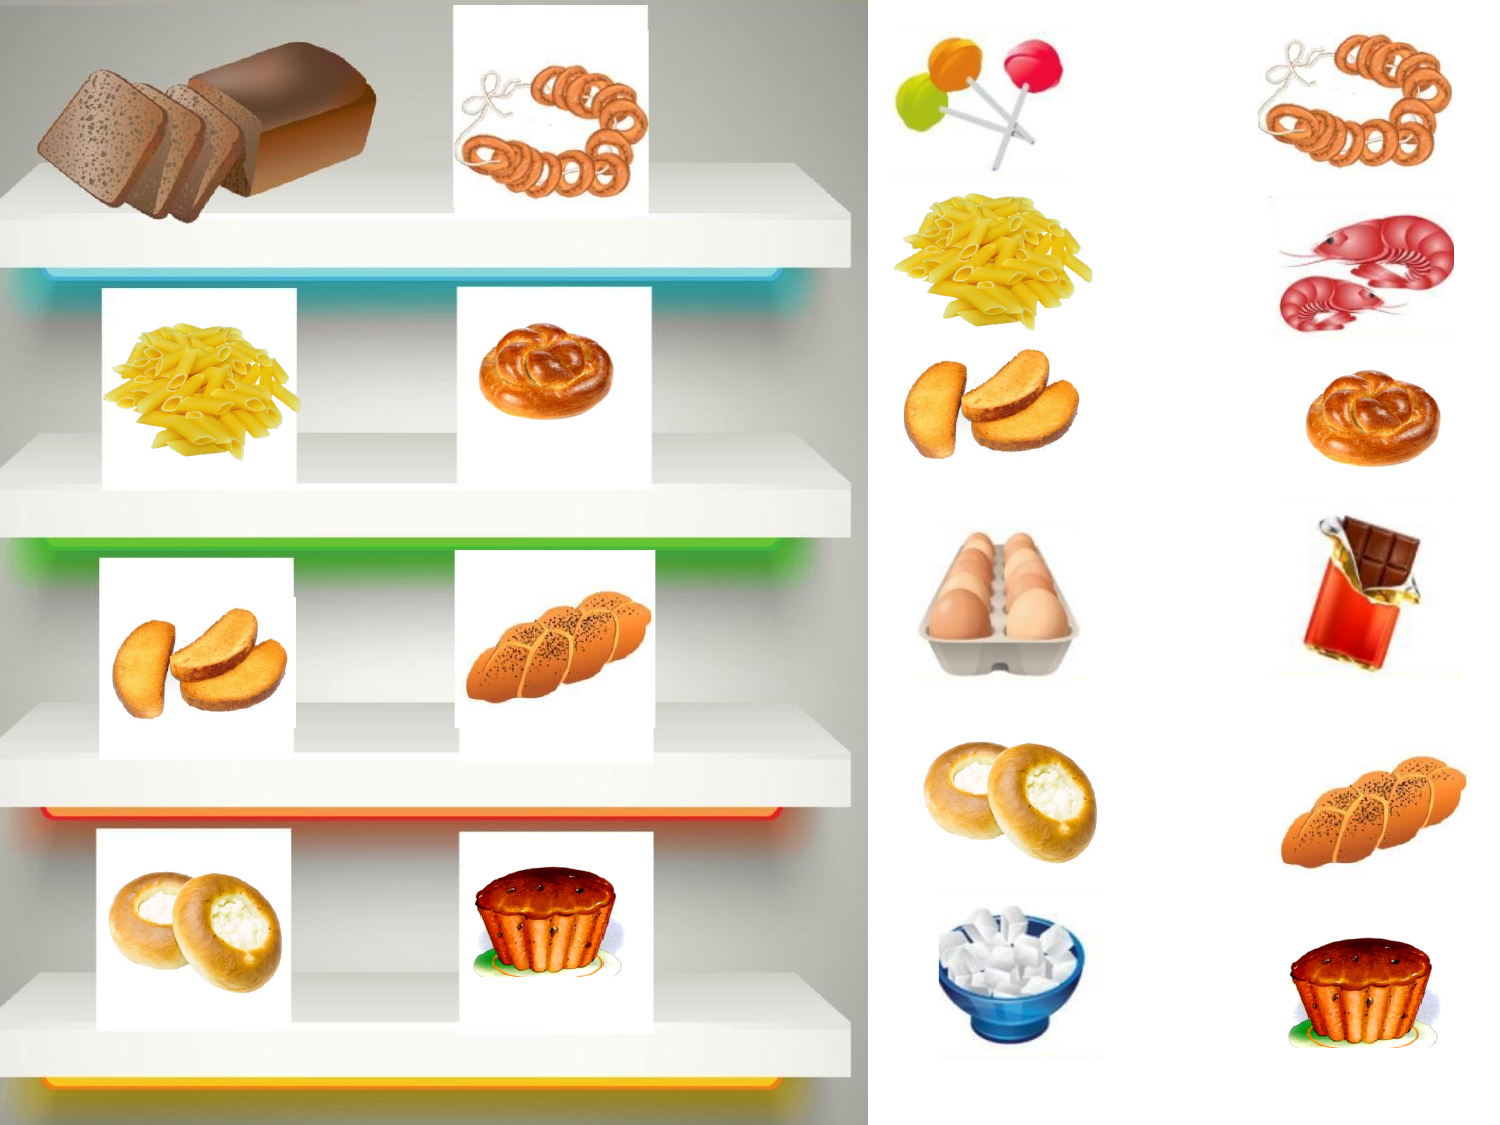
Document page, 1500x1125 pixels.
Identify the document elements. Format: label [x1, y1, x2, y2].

picture [0, 0, 869, 1125]
picture [915, 526, 1085, 681]
picture [1281, 928, 1450, 1048]
picture [891, 30, 1070, 179]
picture [891, 337, 1088, 469]
picture [915, 727, 1105, 870]
picture [1269, 503, 1462, 678]
picture [891, 184, 1099, 334]
picture [1269, 715, 1471, 894]
picture [938, 892, 1105, 1059]
picture [1293, 361, 1451, 478]
picture [1257, 0, 1455, 339]
